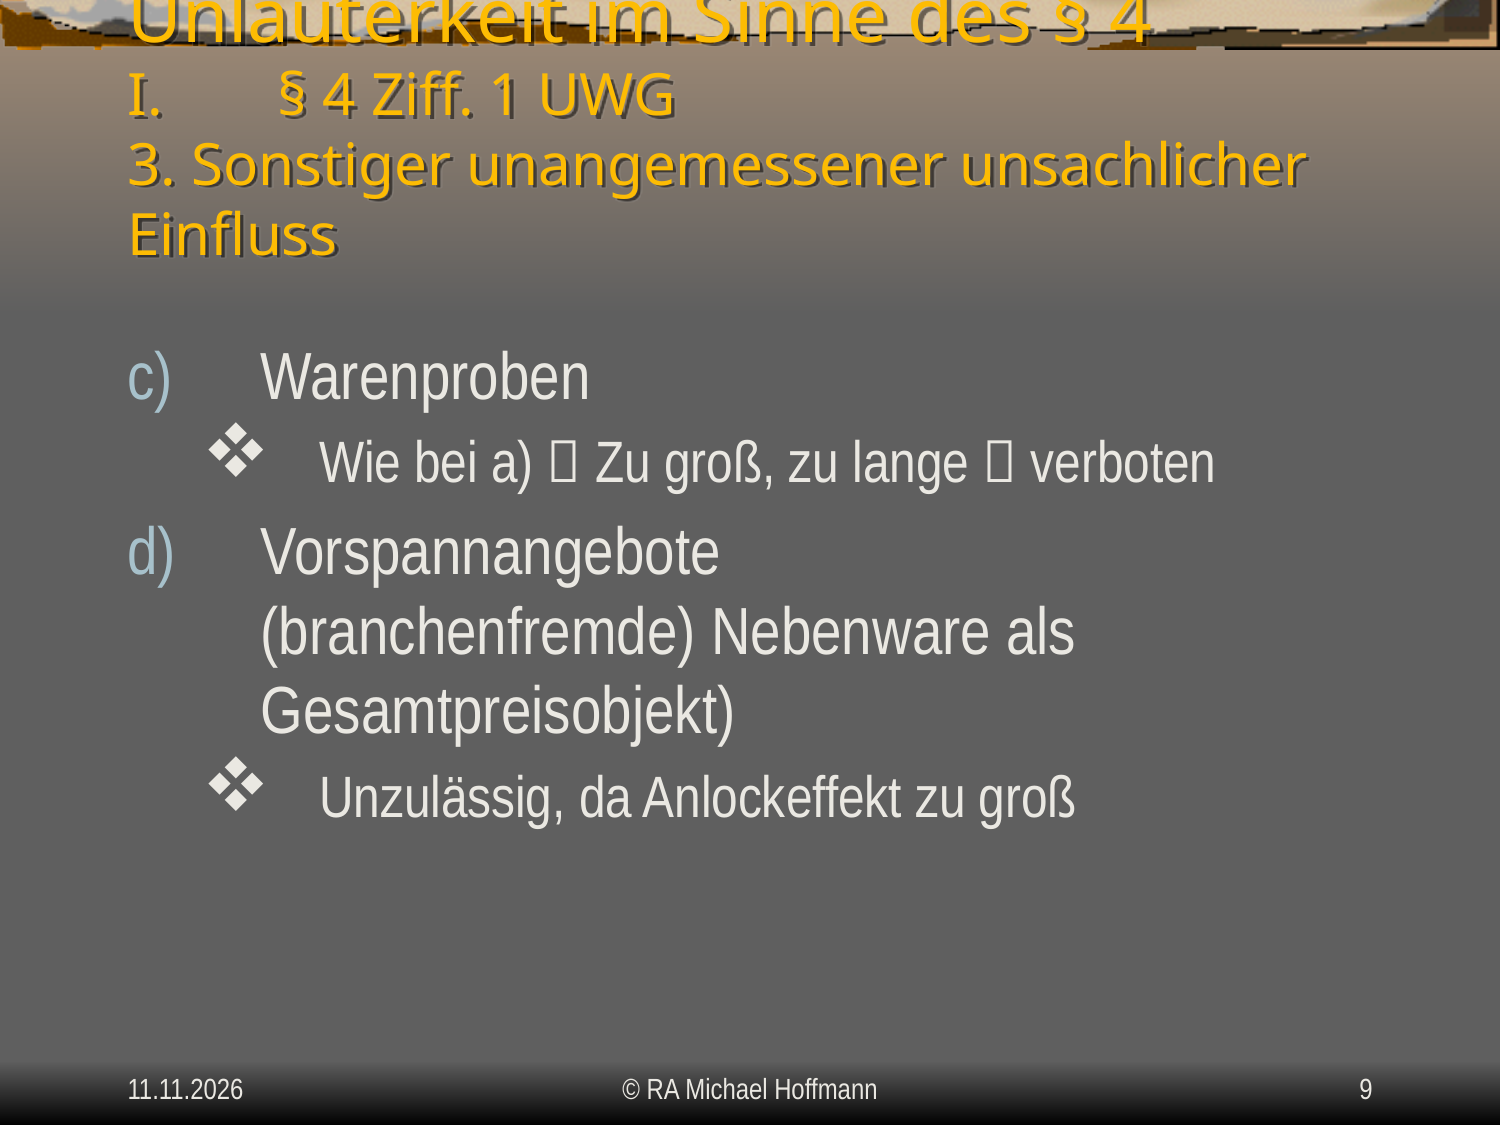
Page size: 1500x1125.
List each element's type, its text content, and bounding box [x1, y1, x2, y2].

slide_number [112, 1037, 426, 1113]
picture [0, 0, 1500, 50]
slide_number 9 [1074, 1037, 1388, 1113]
title Unlauterkeit im Sinne des § 4 I. § 4 Ziff. 1 UWG 3. Sonstiger unangemessener unsachlicher Einfluss [112, 87, 1388, 276]
list Warenproben Wie bei a)  Zu groß, zu lange  verboten Vorspannangebote (branchenfremde) Nebenware als Gesamtpreisobjekt) Unzulässig, da Anlockeffekt zu groß [112, 324, 1388, 1001]
footer © RA Michael Hoffmann [512, 1037, 988, 1113]
